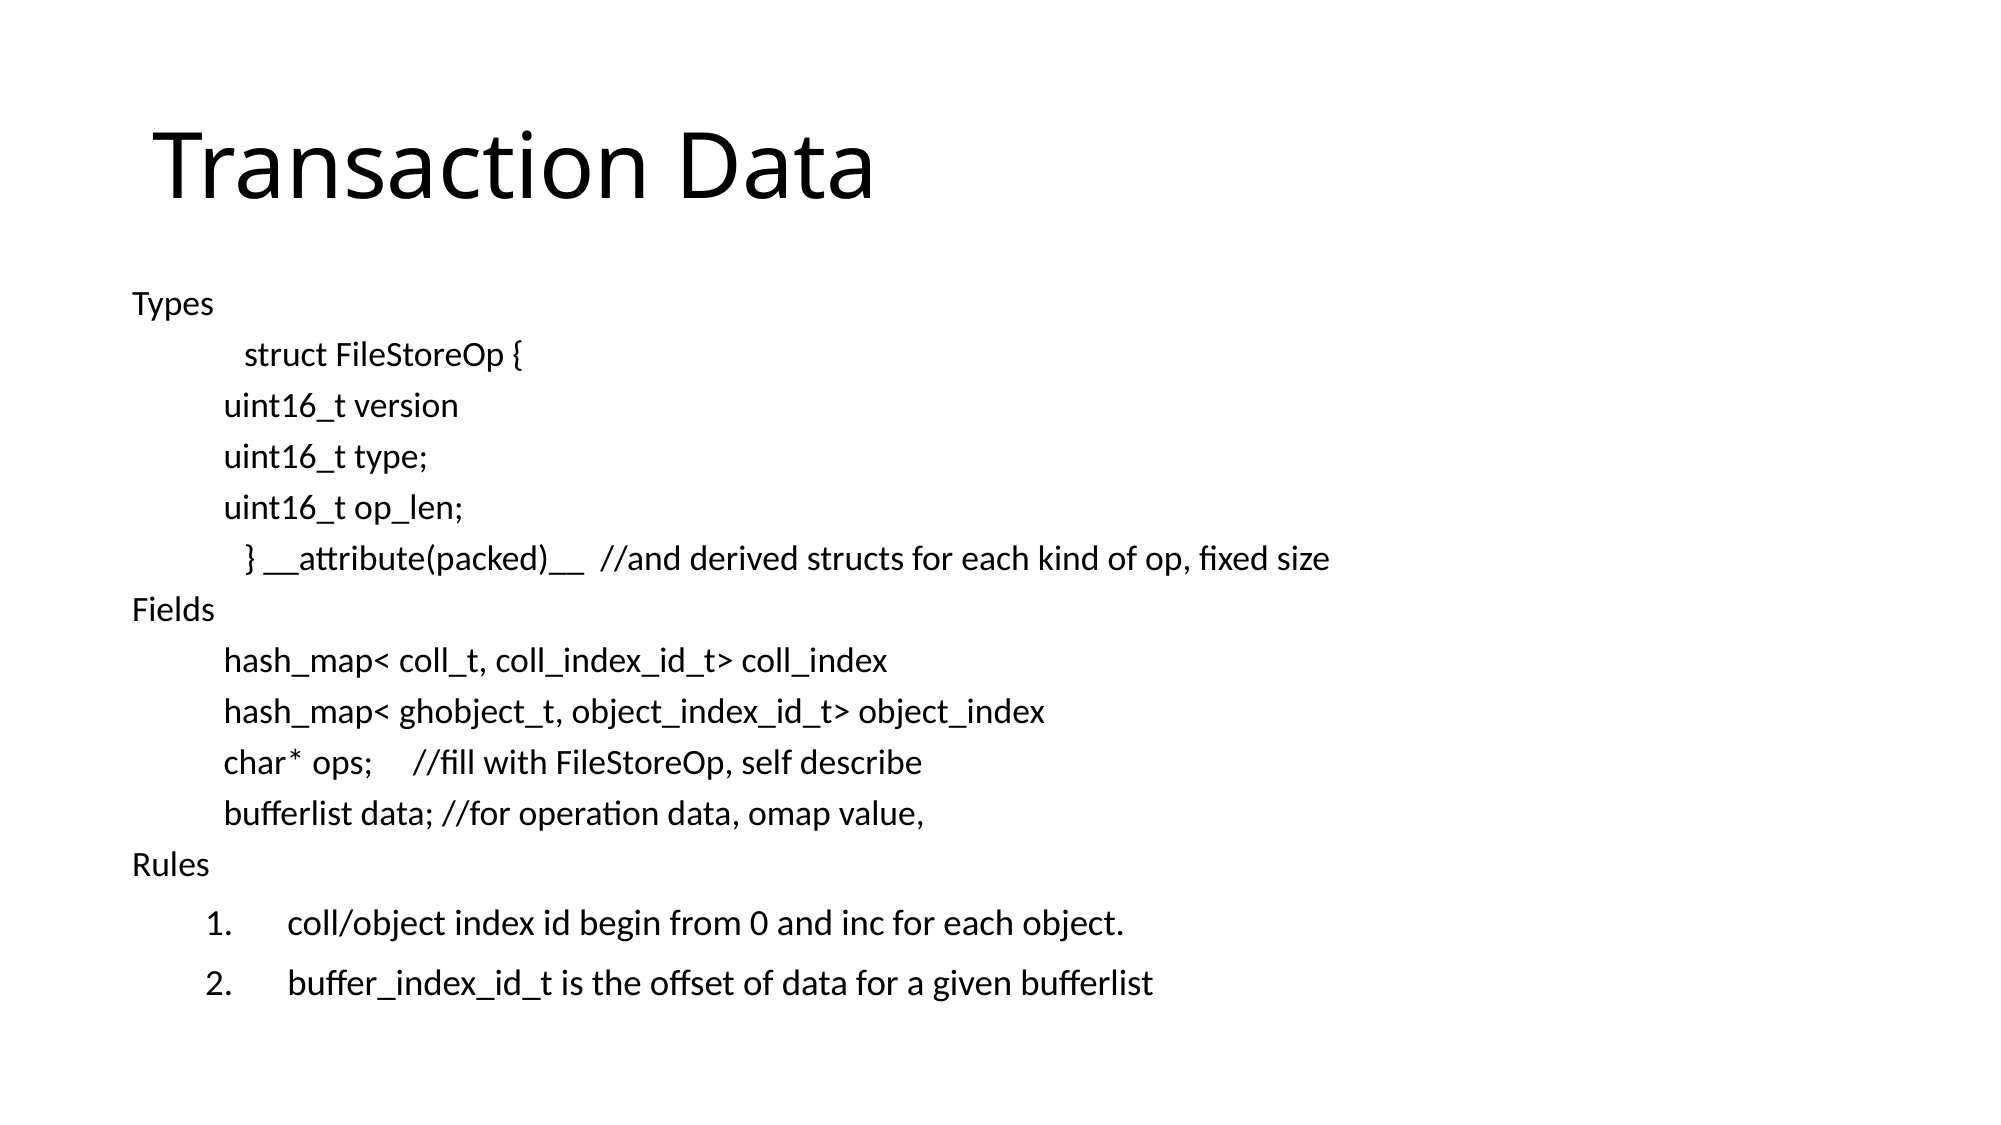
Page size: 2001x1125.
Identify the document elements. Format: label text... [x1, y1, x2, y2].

list Types struct FileStoreOp { uint16_t version uint16_t type; uint16_t op_len; } __attribute(packed)__ //and derived structs for each kind of op, fixed size Fields hash_map< coll_t, coll_index_id_t> coll_index hash_map< ghobject_t, object_index_id_t> object_index char* ops; //fill with FileStoreOp, self describe bufferlist data; //for operation data, omap value, Rules coll/object index id begin from 0 and inc for each object. buffer_index_id_t is the offset of data for a given bufferlist [117, 277, 1794, 1020]
title Transaction Data [137, 59, 1863, 278]
